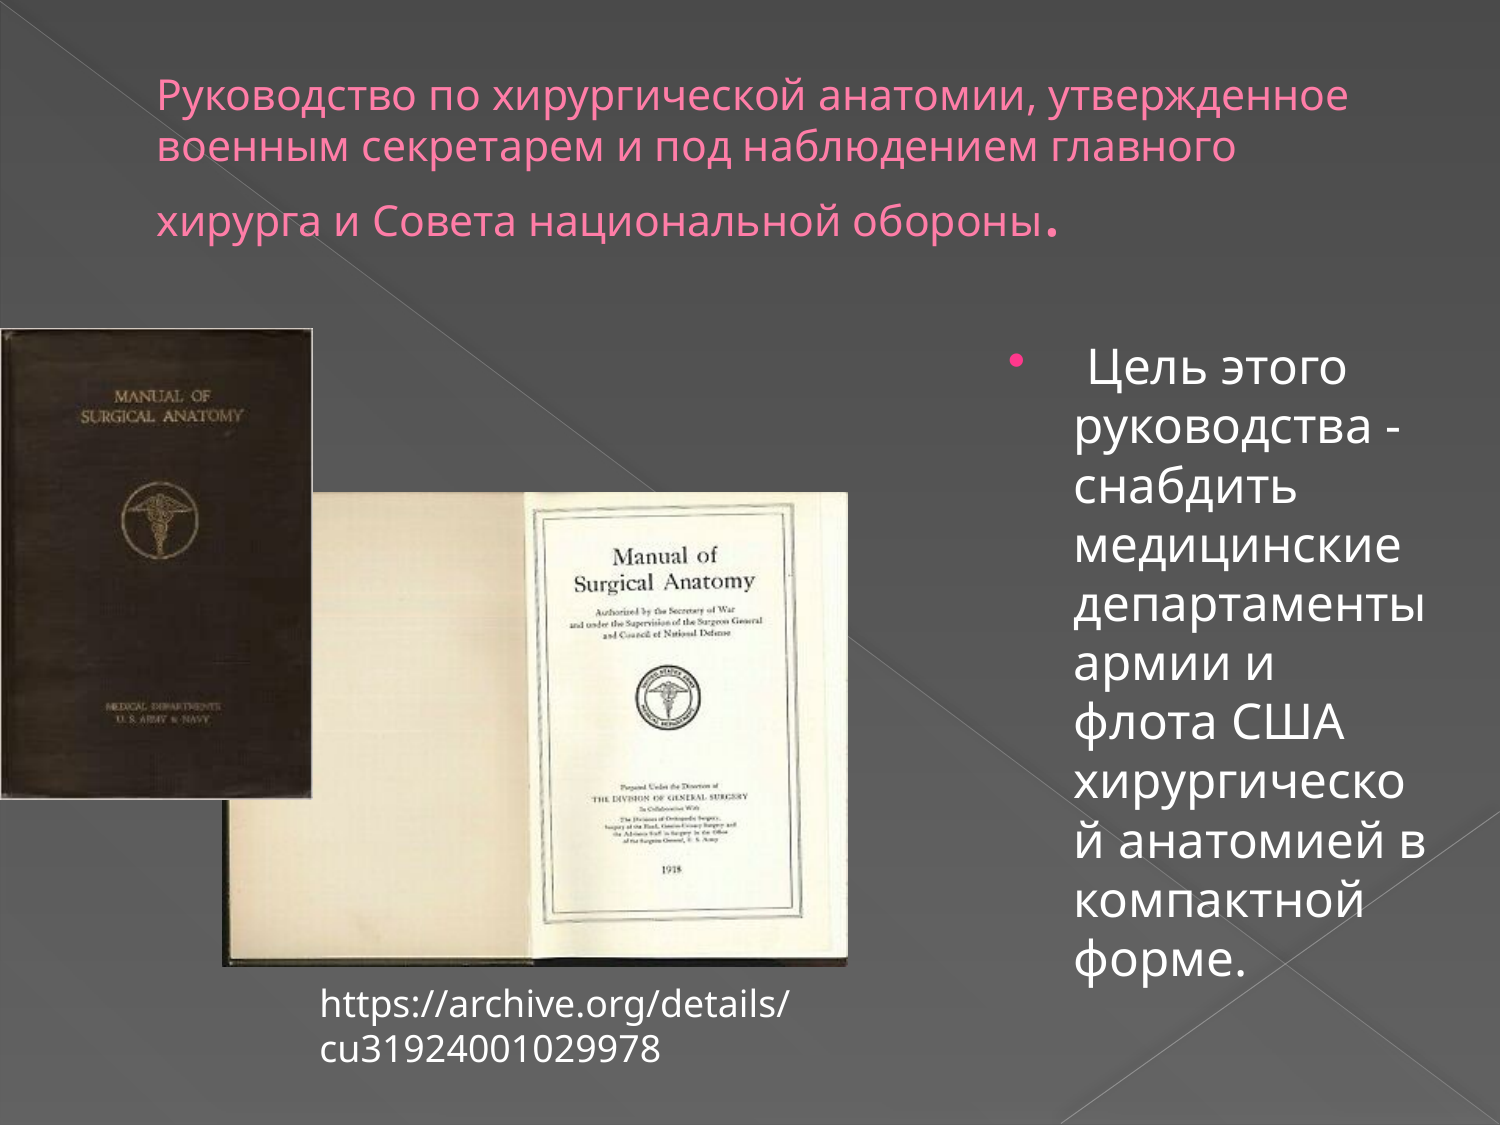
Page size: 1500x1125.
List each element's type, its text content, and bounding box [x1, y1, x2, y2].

picture [0, 327, 848, 967]
title Руководство по хирургической анатомии, утвержденное военным секретарем и под наблюдением главного хирурга и Совета национальной обороны. [75, 43, 1425, 274]
list Цель этого руководства - снабдить медицинские департаменты армии и флота США хирургической анатомией в компактной форме. [984, 328, 1449, 1008]
text_box https://archive.org/details/cu31924001029978 [304, 972, 1055, 1078]
